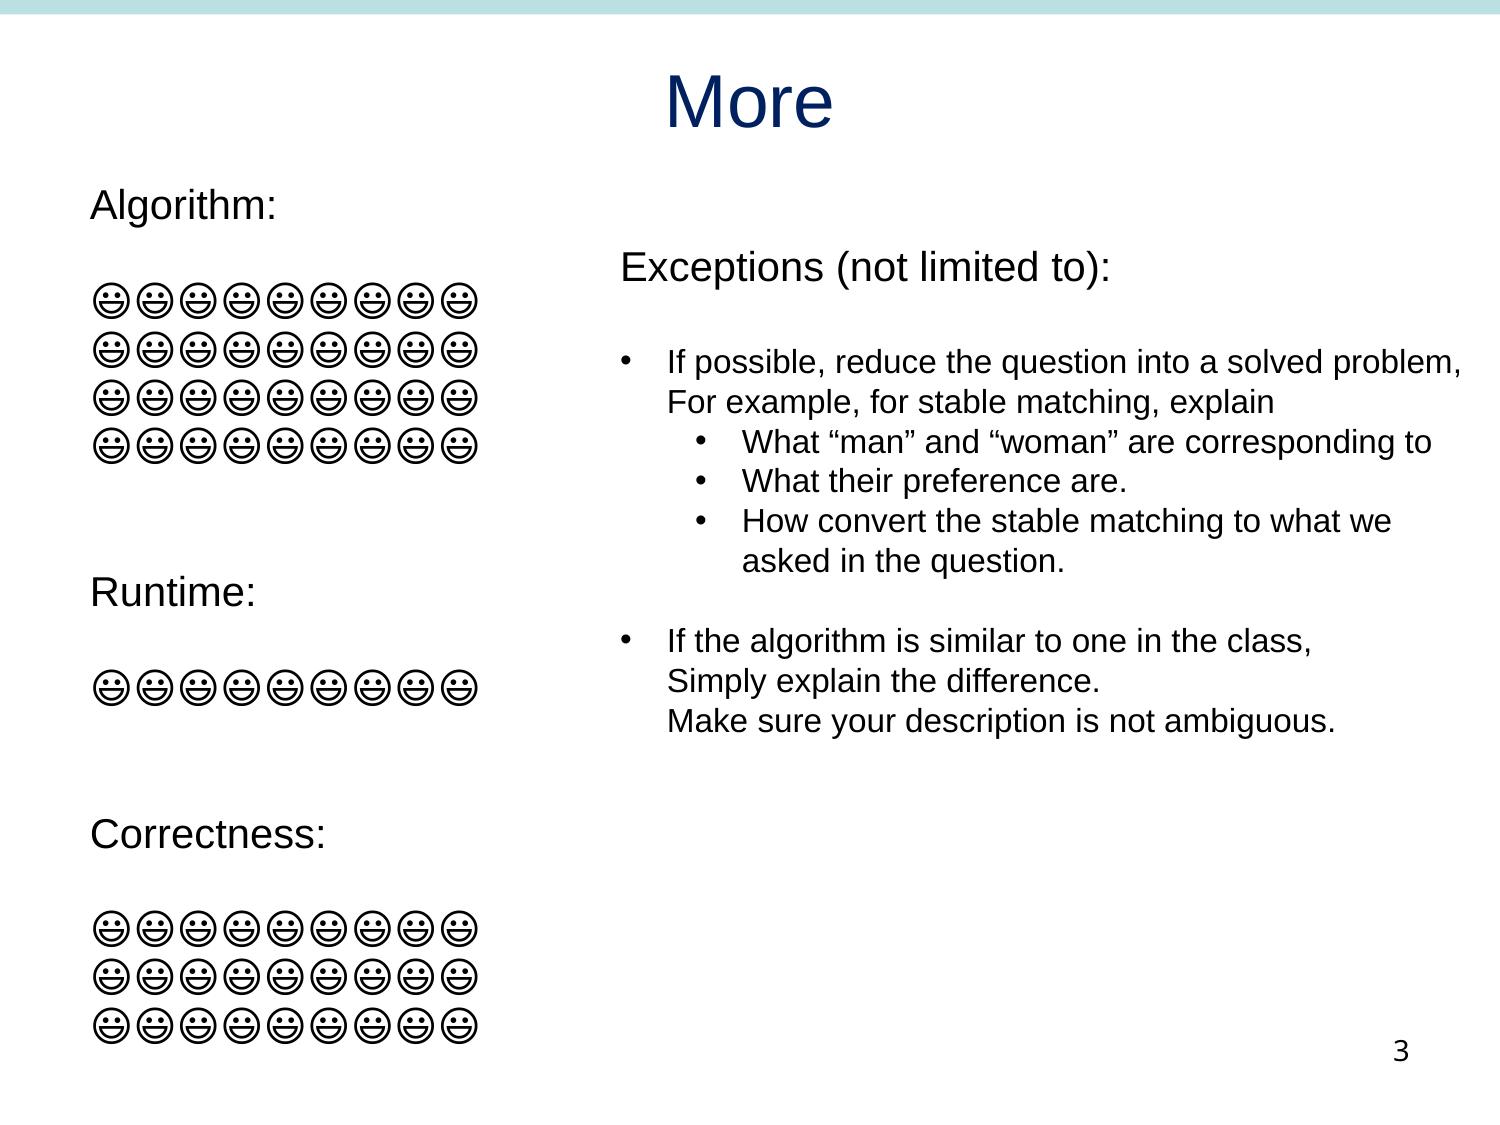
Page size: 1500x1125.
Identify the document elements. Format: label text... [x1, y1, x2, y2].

title More [75, 45, 1425, 180]
text_box [0, 0, 1500, 15]
text_box Exceptions (not limited to): If possible, reduce the question into a solved problem, For example, for stable matching, explain What “man” and “woman” are corresponding to What their preference are. How convert the stable matching to what we asked in the question. If the algorithm is similar to one in the class, Simply explain the difference. Make sure your description is not ambiguous. [605, 232, 1480, 827]
slide_number 3 [1074, 1024, 1425, 1103]
list Algorithm: 😃😃😃😃😃😃😃😃😃 😃😃😃😃😃😃😃😃😃 😃😃😃😃😃😃😃😃😃 😃😃😃😃😃😃😃😃😃 Runtime: 😃😃😃😃😃😃😃😃😃 Correctness: 😃😃😃😃😃😃😃😃😃 😃😃😃😃😃😃😃😃😃 😃😃😃😃😃😃😃😃😃 [75, 180, 1500, 1103]
